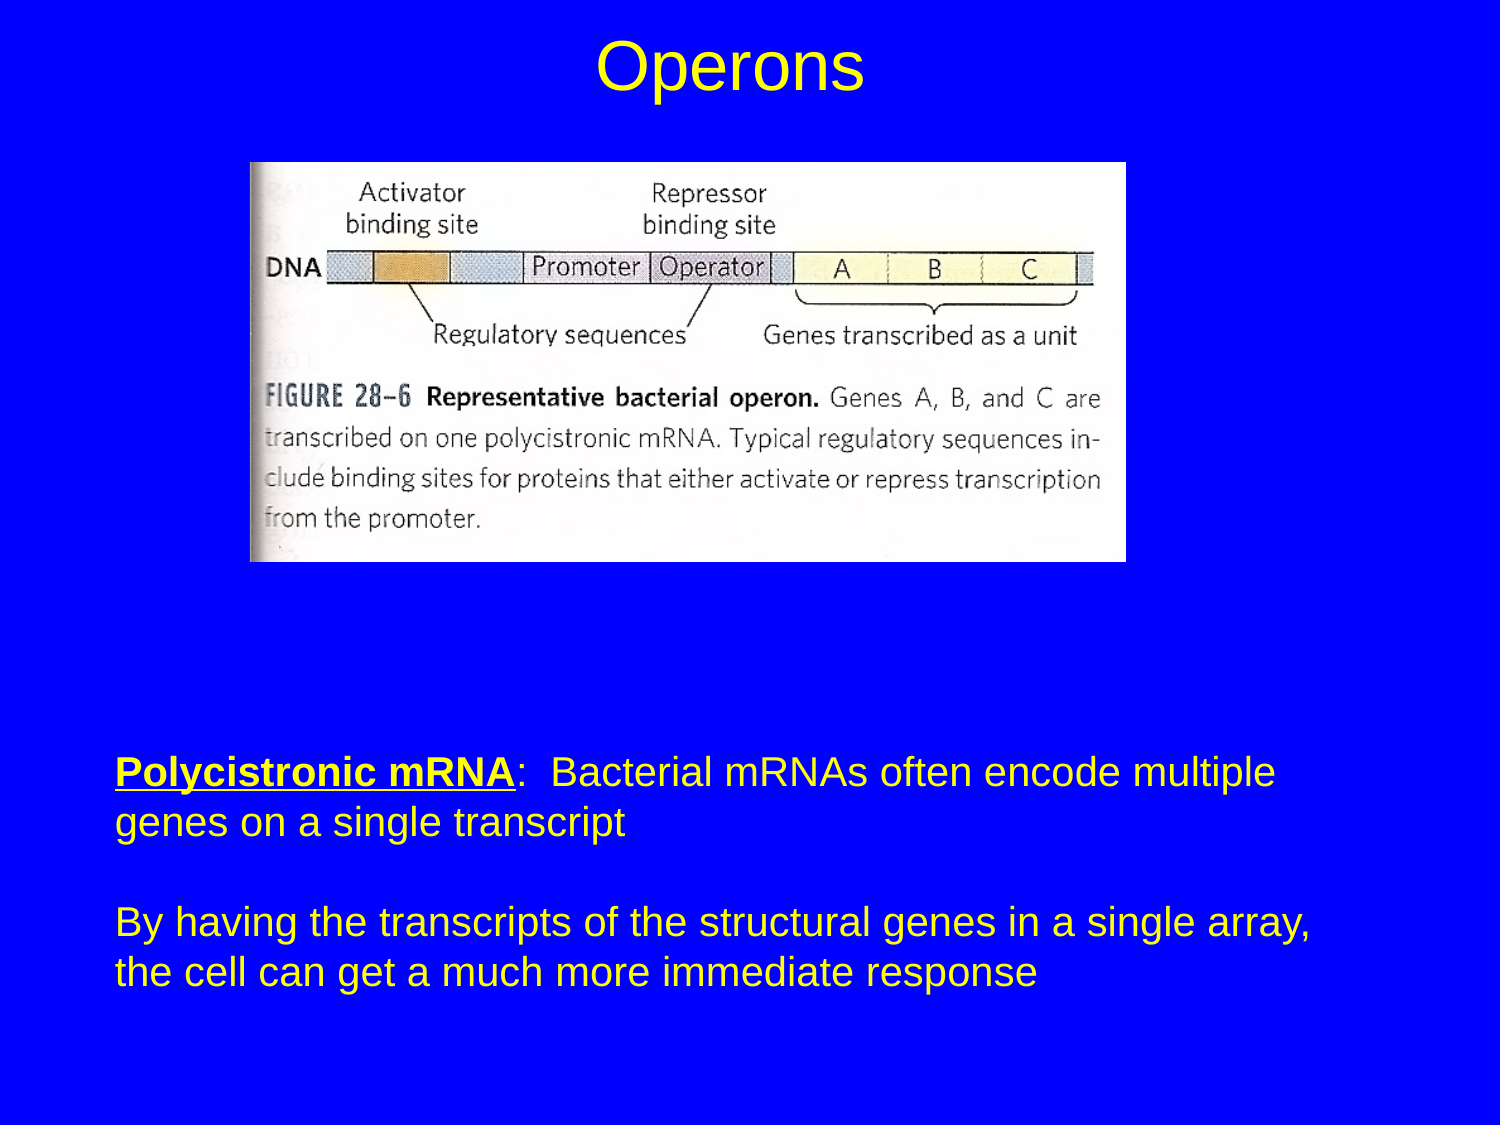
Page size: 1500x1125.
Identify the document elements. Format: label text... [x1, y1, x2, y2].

text_box Polycistronic mRNA: Bacterial mRNAs often encode multiple genes on a single transcript By having the transcripts of the structural genes in a single array, the cell can get a much more immediate response [99, 737, 1338, 1003]
picture [249, 162, 1127, 562]
text_box Operons [99, 12, 1363, 113]
